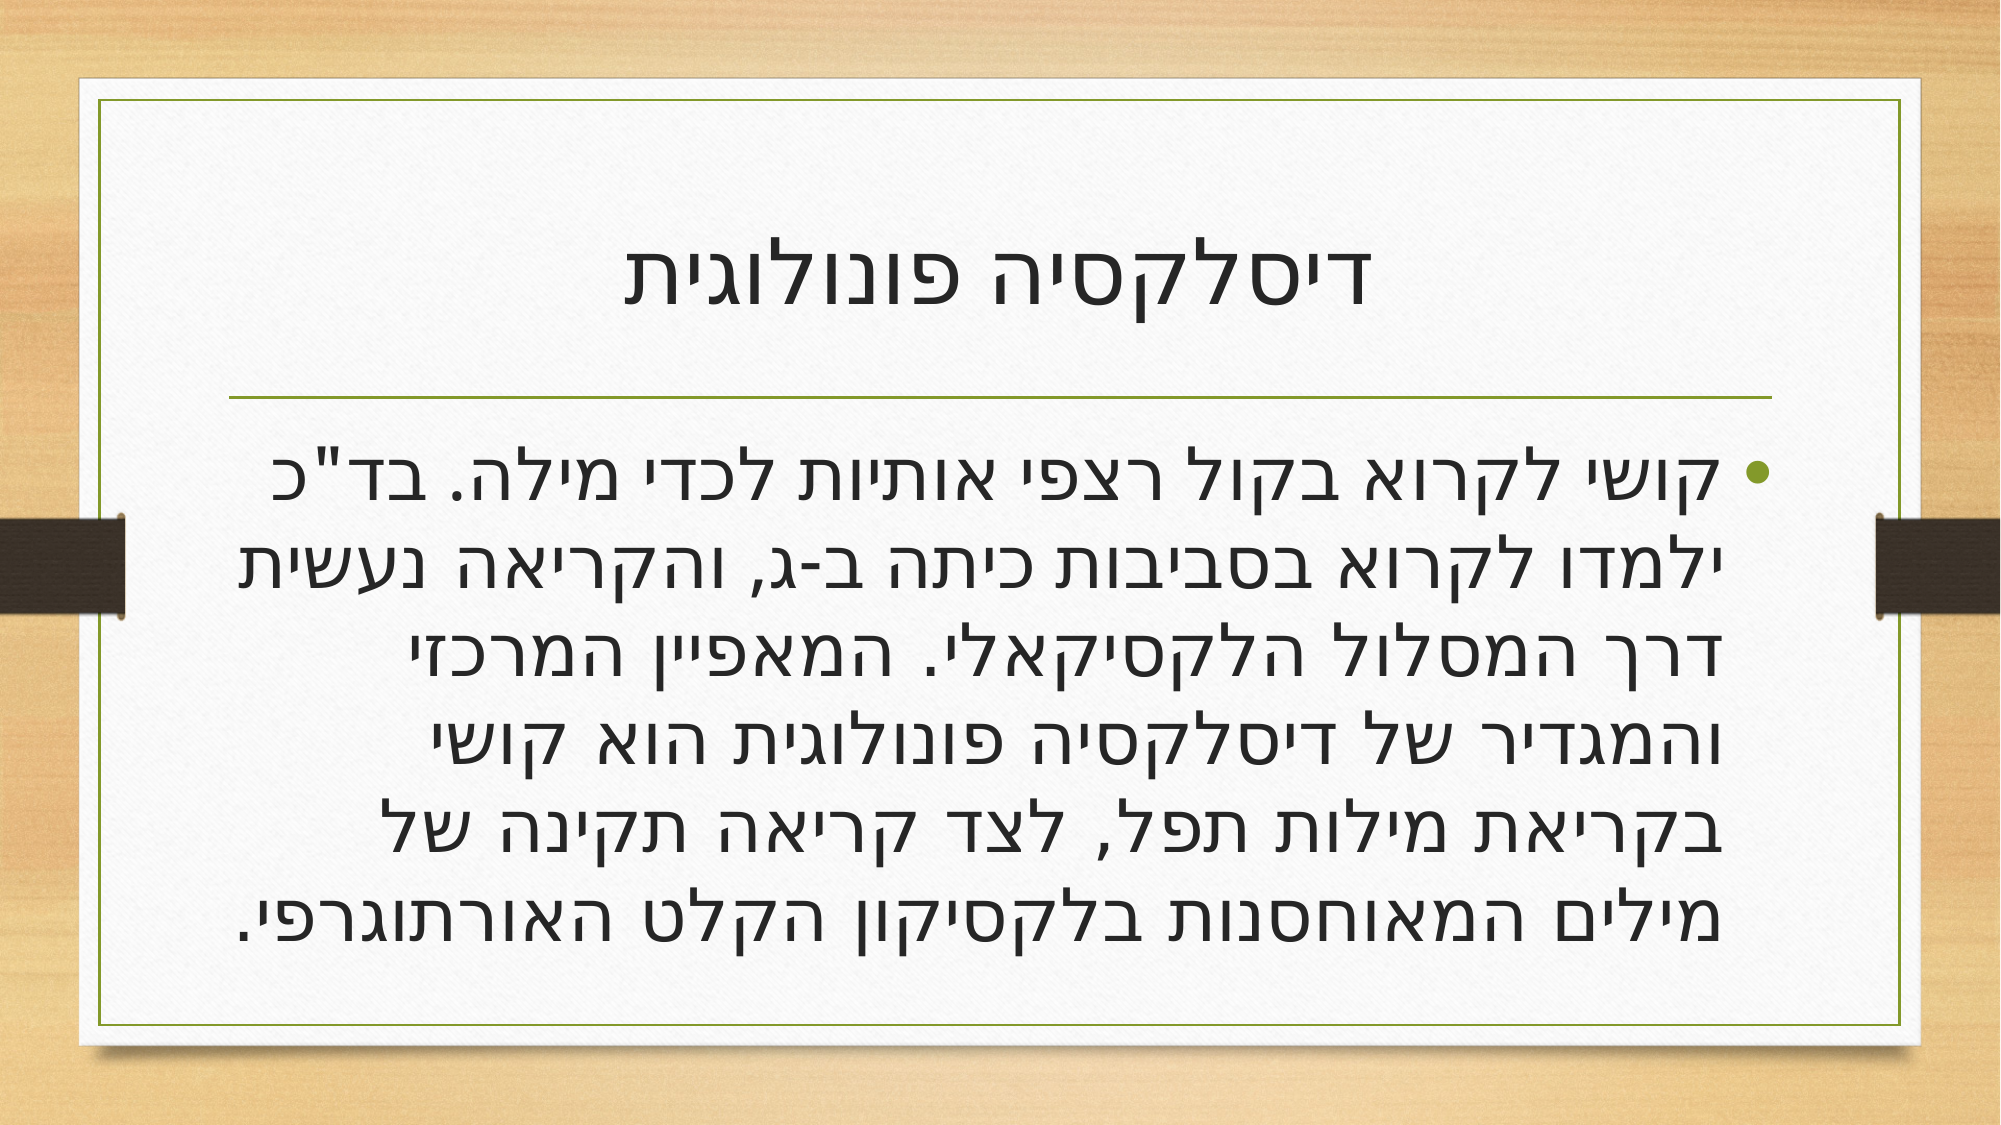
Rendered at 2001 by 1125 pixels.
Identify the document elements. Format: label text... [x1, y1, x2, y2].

picture [0, 0, 2001, 1125]
title דיסלקסיה פונולוגית [212, 161, 1788, 375]
list קושי לקרוא בקול רצפי אותיות לכדי מילה. בד"כ ילמדו לקרוא בסביבות כיתה ב-ג, והקריאה נעשית דרך המסלול הלקסיקאלי. המאפיין המרכזי והמגדיר של דיסלקסיה פונולוגית הוא קושי בקריאת מילות תפל, לצד קריאה תקינה של מילים המאוחסנות בלקסיקון הקלט האורתוגרפי. [212, 419, 1788, 995]
